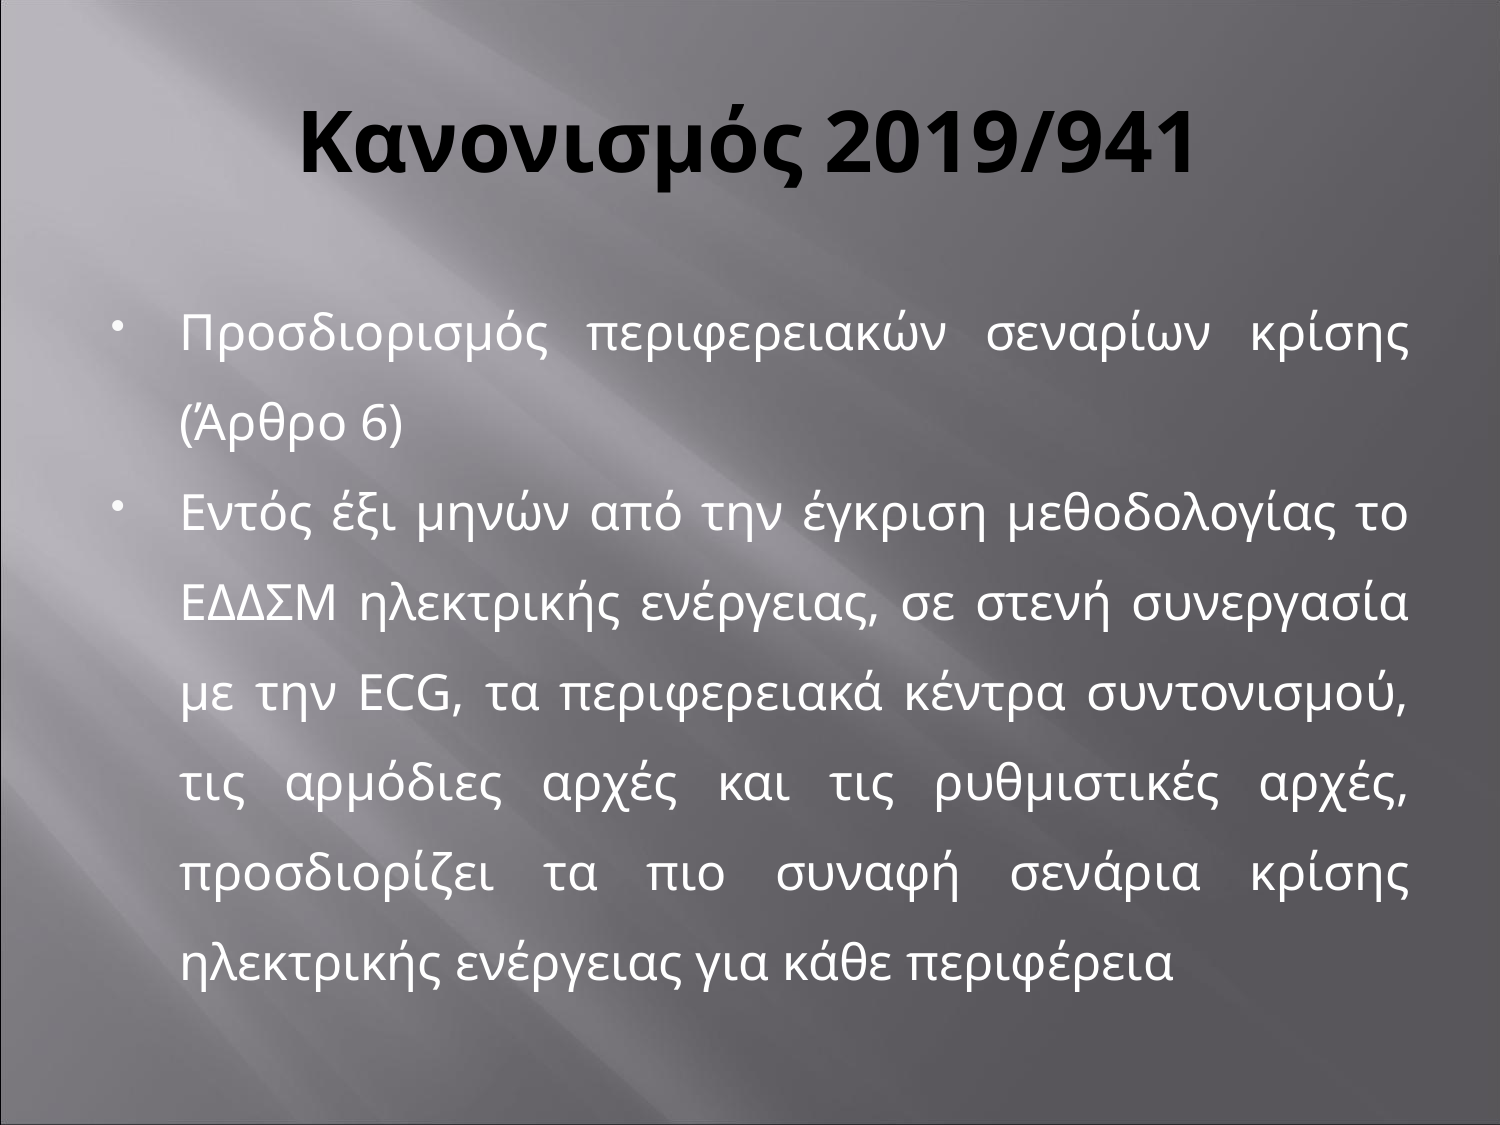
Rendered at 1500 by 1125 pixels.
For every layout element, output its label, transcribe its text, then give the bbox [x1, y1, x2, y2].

picture [0, 0, 1500, 1125]
list Προσδιορισμός περιφερειακών σεναρίων κρίσης (Άρθρο 6) Εντός έξι μηνών από την έγκριση μεθοδολογίας το ΕΔΔΣΜ ηλεκτρικής ενέργειας, σε στενή συνεργασία με την ECG, τα περιφερειακά κέντρα συντονισμού, τις αρμόδιες αρχές και τις ρυθμιστικές αρχές, προσδιορίζει τα πιο συναφή σενάρια κρίσης ηλεκτρικής ενέργειας για κάθε περιφέρεια [75, 262, 1425, 1047]
title Κανονισμός 2019/941 [75, 45, 1425, 233]
